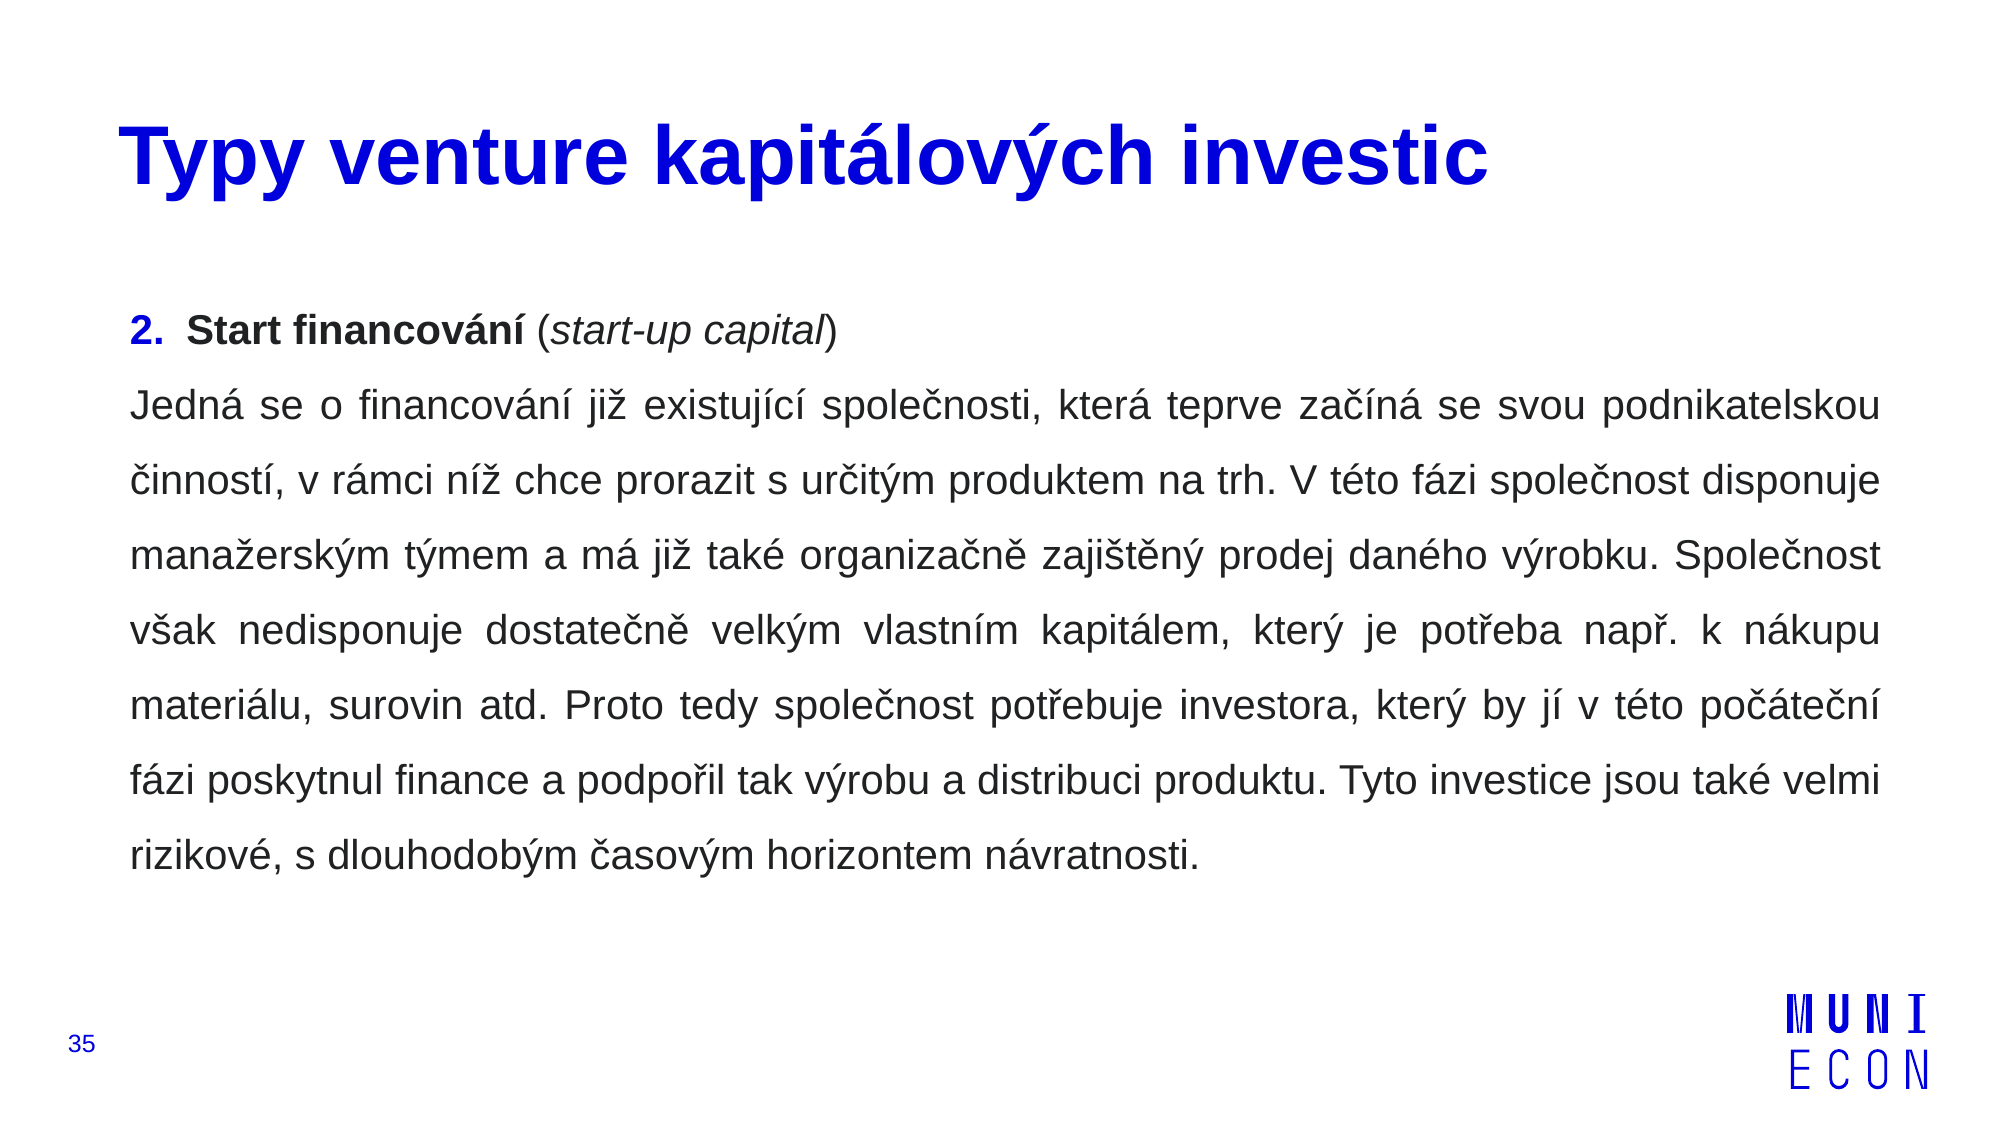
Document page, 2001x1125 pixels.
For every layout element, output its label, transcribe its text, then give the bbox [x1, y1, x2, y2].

list Start financování (start-up capital) Jedná se o financování již existující společnosti, která teprve začíná se svou podnikatelskou činností, v rámci níž chce prorazit s určitým produktem na trh. V této fázi společnost disponuje manažerským týmem a má již také organizačně zajištěný prodej daného výrobku. Společnost však nedisponuje dostatečně velkým vlastním kapitálem, který je potřeba např. k nákupu materiálu, surovin atd. Proto tedy společnost potřebuje investora, který by jí v této počáteční fázi poskytnul finance a podpořil tak výrobu a distribuci produktu. Tyto investice jsou také velmi rizikové, s dlouhodobým časovým horizontem návratnosti. [118, 277, 1883, 957]
title Typy venture kapitálových investic [118, 118, 1883, 193]
slide_number 35 [67, 1021, 110, 1063]
